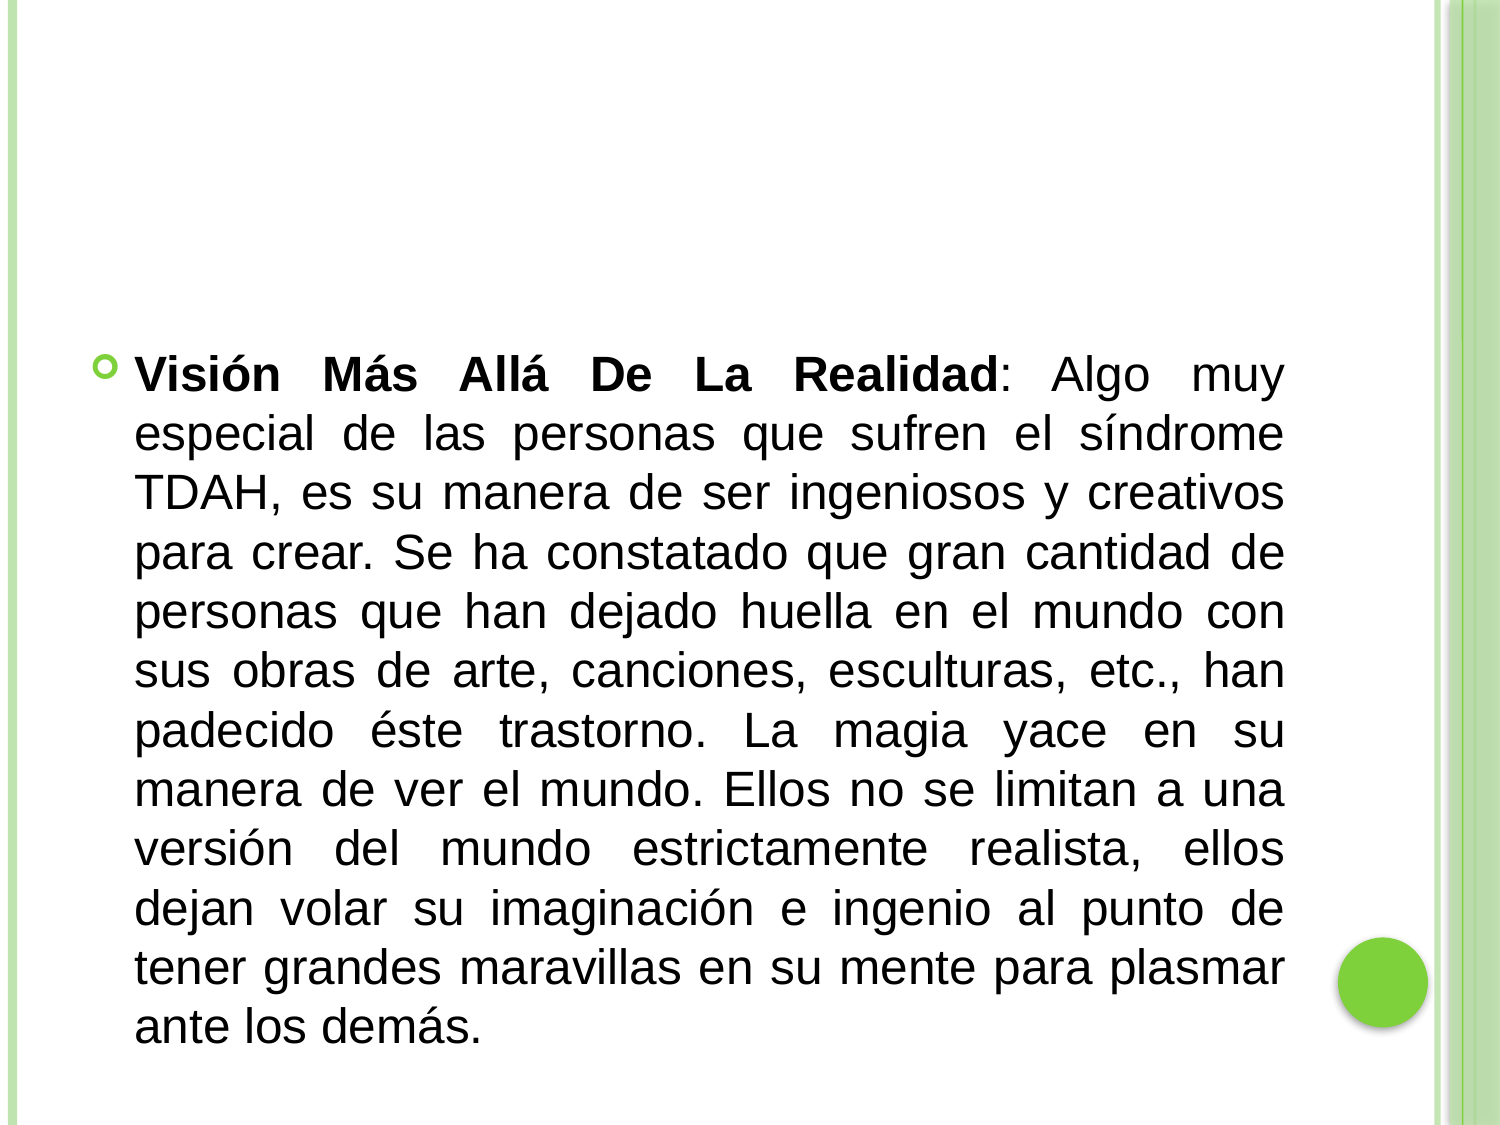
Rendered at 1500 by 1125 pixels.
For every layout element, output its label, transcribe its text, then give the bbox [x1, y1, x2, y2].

list Visión Más Allá De La Realidad: Algo muy especial de las personas que sufren el síndrome TDAH, es su manera de ser ingeniosos y creativos para crear. Se ha constatado que gran cantidad de personas que han dejado huella en el mundo con sus obras de arte, canciones, esculturas, etc., han padecido éste trastorno. La magia yace en su manera de ver el mundo. Ellos no se limitan a una versión del mundo estrictamente realista, ellos dejan volar su imaginación e ingenio al punto de tener grandes maravillas en su mente para plasmar ante los demás. [75, 262, 1300, 1062]
